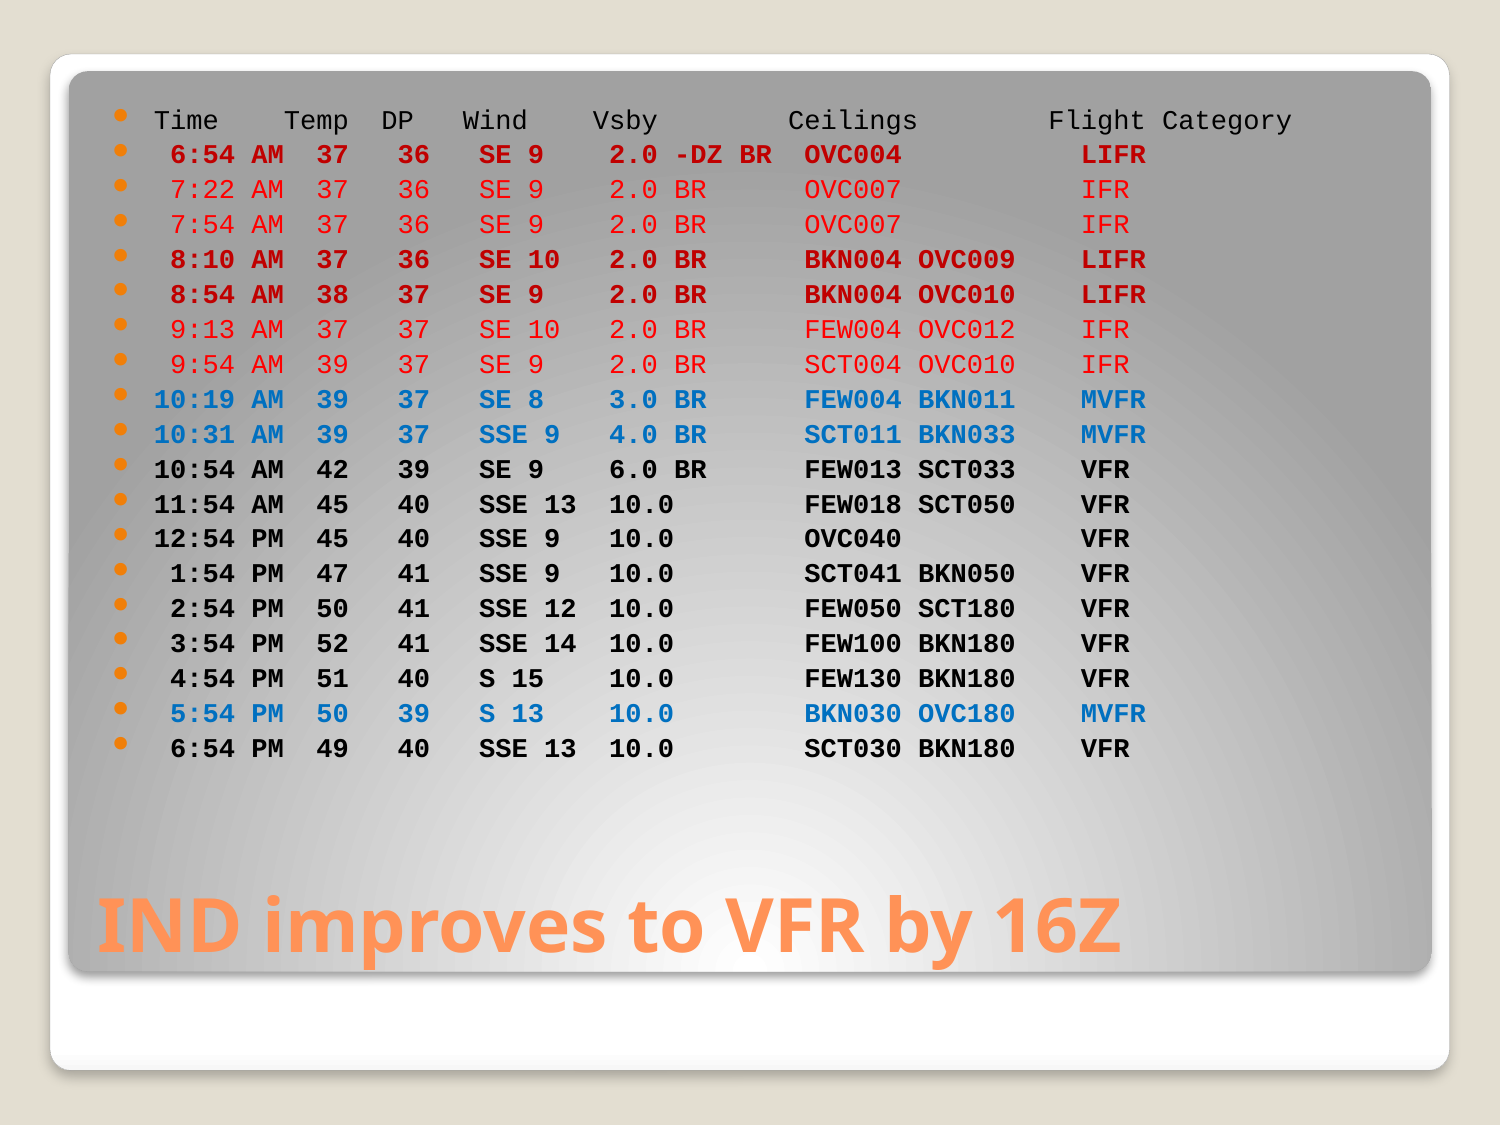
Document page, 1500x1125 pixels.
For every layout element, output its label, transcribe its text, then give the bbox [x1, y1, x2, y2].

list Time Temp DP Wind Vsby Ceilings Flight Category 6:54 AM 37 36 SE 9 2.0 -DZ BR OVC004 LIFR 7:22 AM 37 36 SE 9 2.0 BR OVC007 IFR 7:54 AM 37 36 SE 9 2.0 BR OVC007 IFR 8:10 AM 37 36 SE 10 2.0 BR BKN004 OVC009 LIFR 8:54 AM 38 37 SE 9 2.0 BR BKN004 OVC010 LIFR 9:13 AM 37 37 SE 10 2.0 BR FEW004 OVC012 IFR 9:54 AM 39 37 SE 9 2.0 BR SCT004 OVC010 IFR 10:19 AM 39 37 SE 8 3.0 BR FEW004 BKN011 MVFR 10:31 AM 39 37 SSE 9 4.0 BR SCT011 BKN033 MVFR 10:54 AM 42 39 SE 9 6.0 BR FEW013 SCT033 VFR 11:54 AM 45 40 SSE 13 10.0 FEW018 SCT050 VFR 12:54 PM 45 40 SSE 9 10.0 OVC040 VFR 1:54 PM 47 41 SSE 9 10.0 SCT041 BKN050 VFR 2:54 PM 50 41 SSE 12 10.0 FEW050 SCT180 VFR 3:54 PM 52 41 SSE 14 10.0 FEW100 BKN180 VFR 4:54 PM 51 40 S 15 10.0 FEW130 BKN180 VFR 5:54 PM 50 39 S 13 10.0 BKN030 OVC180 MVFR 6:54 PM 49 40 SSE 13 10.0 SCT030 BKN180 VFR [82, 86, 1425, 774]
title IND improves to VFR by 16Z [82, 817, 1425, 975]
